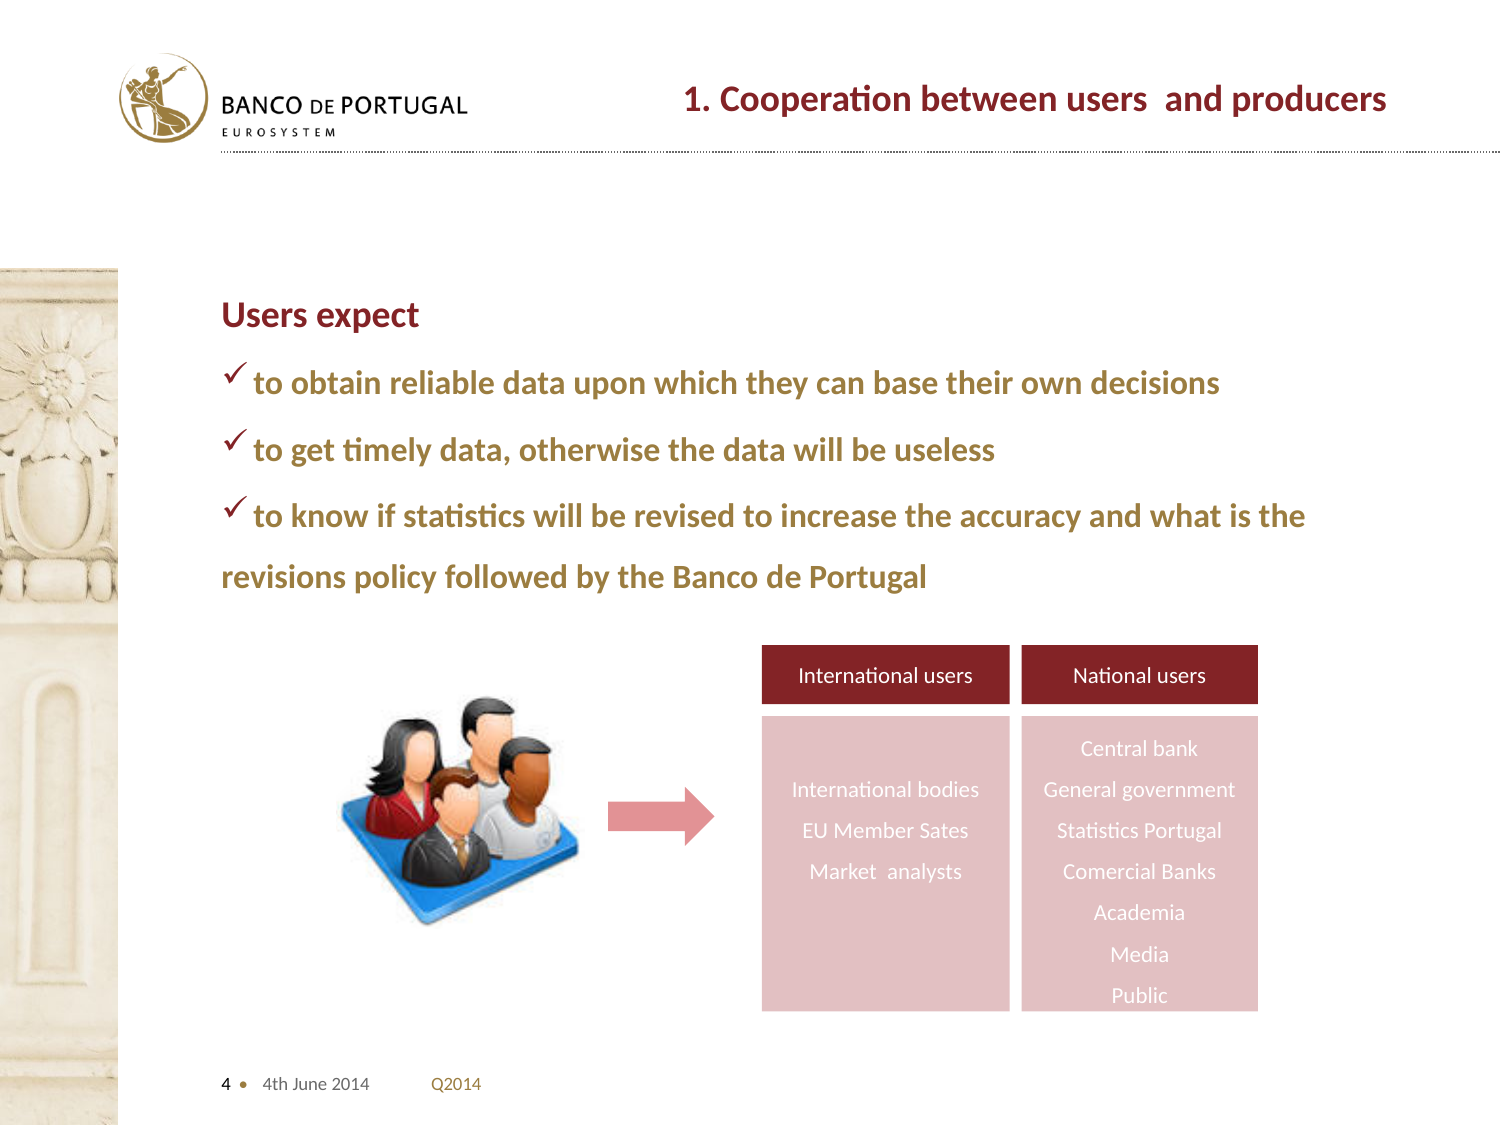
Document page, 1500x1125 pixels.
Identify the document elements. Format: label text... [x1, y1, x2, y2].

picture [119, 53, 468, 143]
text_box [336, 644, 1259, 1012]
picture [0, 268, 118, 1125]
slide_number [262, 1071, 423, 1102]
title 1. Cooperation between users and producers [667, 64, 1388, 133]
list Users expect to obtain reliable data upon which they can base their own decisions to get timely data, otherwise the data will be useless to know if statistics will be revised to increase the accuracy and what is the revisions policy followed by the Banco de Portugal [221, 267, 1388, 600]
footer Q2014 [431, 1071, 1388, 1102]
